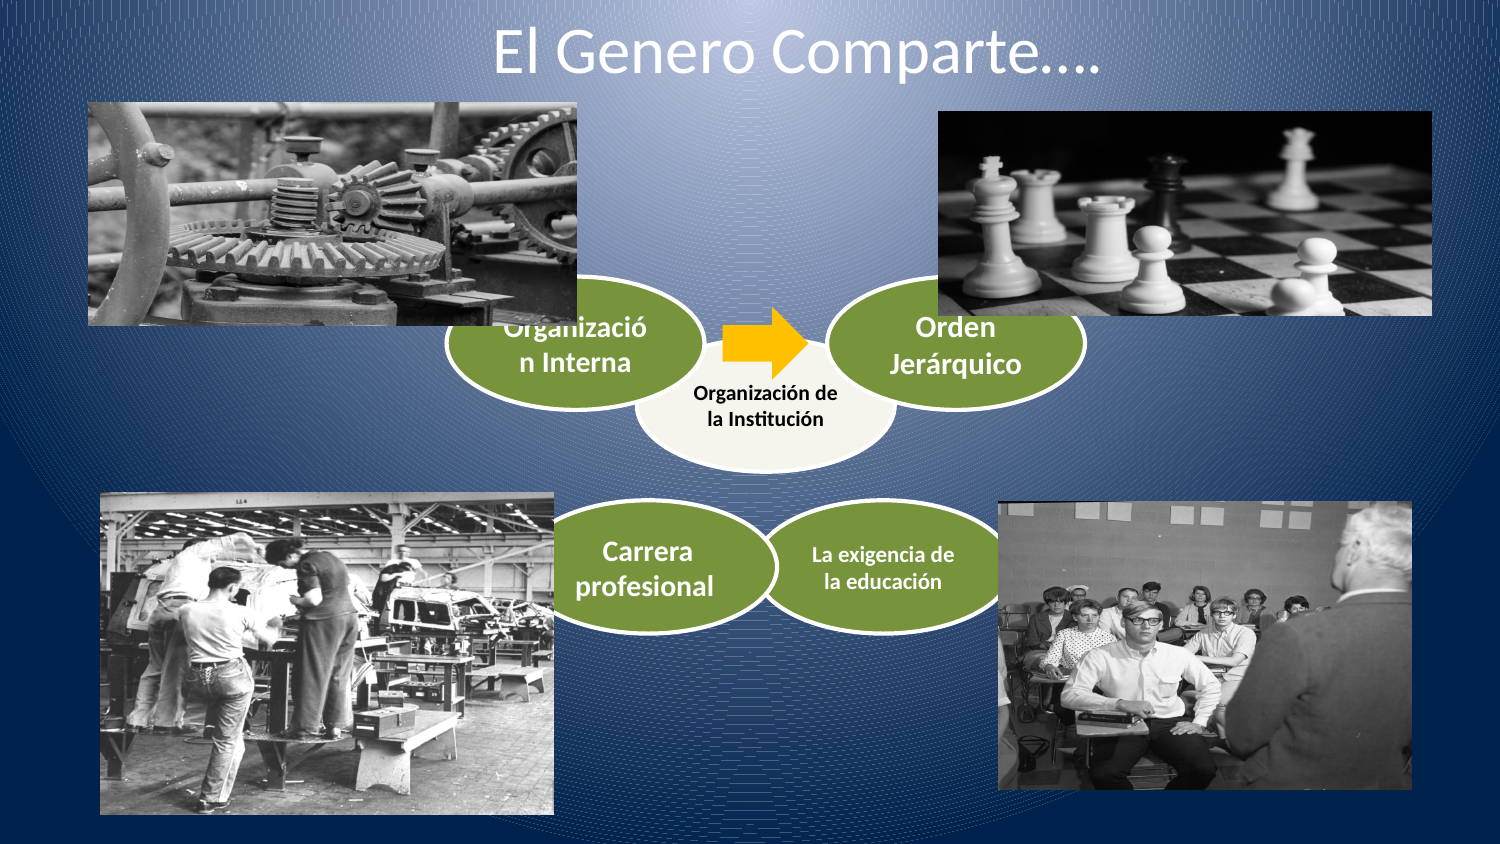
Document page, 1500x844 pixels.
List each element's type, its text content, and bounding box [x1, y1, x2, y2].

picture [88, 102, 578, 326]
picture [938, 110, 1432, 316]
picture [100, 492, 554, 816]
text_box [249, 138, 1282, 673]
picture [997, 501, 1413, 790]
text_box El Genero Comparte…. [478, 0, 1294, 95]
